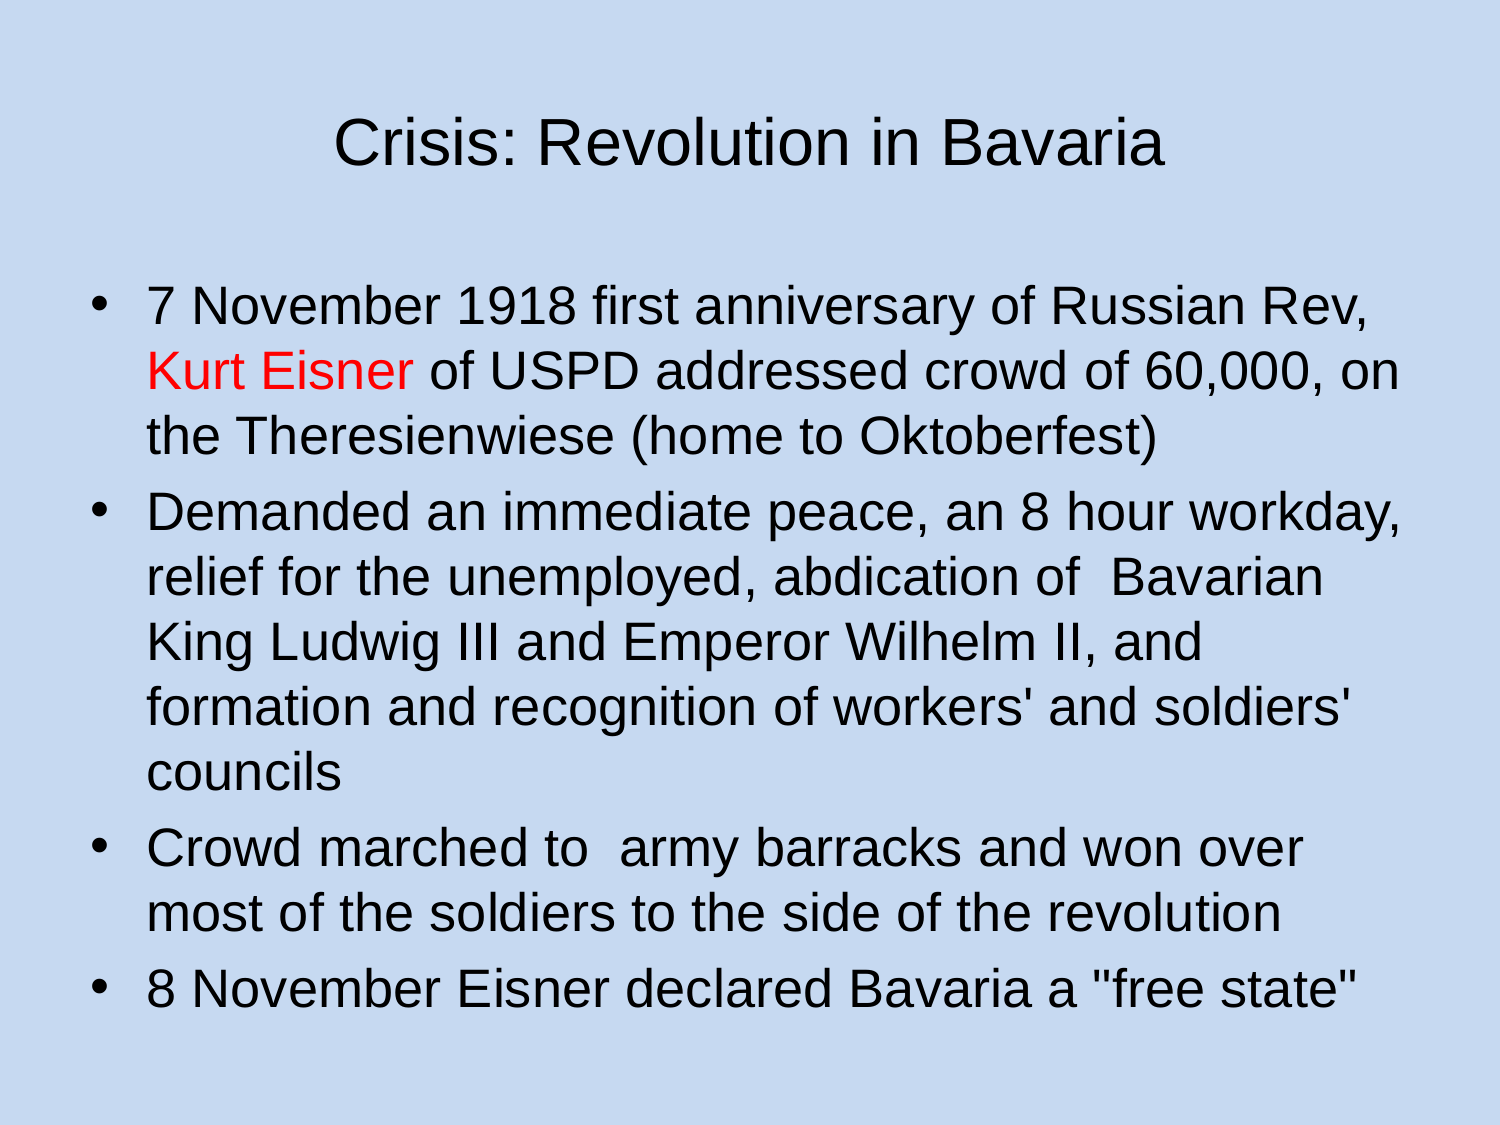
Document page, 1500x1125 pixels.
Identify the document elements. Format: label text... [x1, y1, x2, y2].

title Crisis: Revolution in Bavaria [75, 45, 1425, 233]
list 7 November 1918 first anniversary of Russian Rev, Kurt Eisner of USPD addressed crowd of 60,000, on the Theresienwiese (home to Oktoberfest) Demanded an immediate peace, an 8 hour workday, relief for the unemployed, abdication of Bavarian King Ludwig III and Emperor Wilhelm II, and formation and recognition of workers' and soldiers' councils Crowd marched to army barracks and won over most of the soldiers to the side of the revolution 8 November Eisner declared Bavaria a "free state" [75, 262, 1425, 1100]
